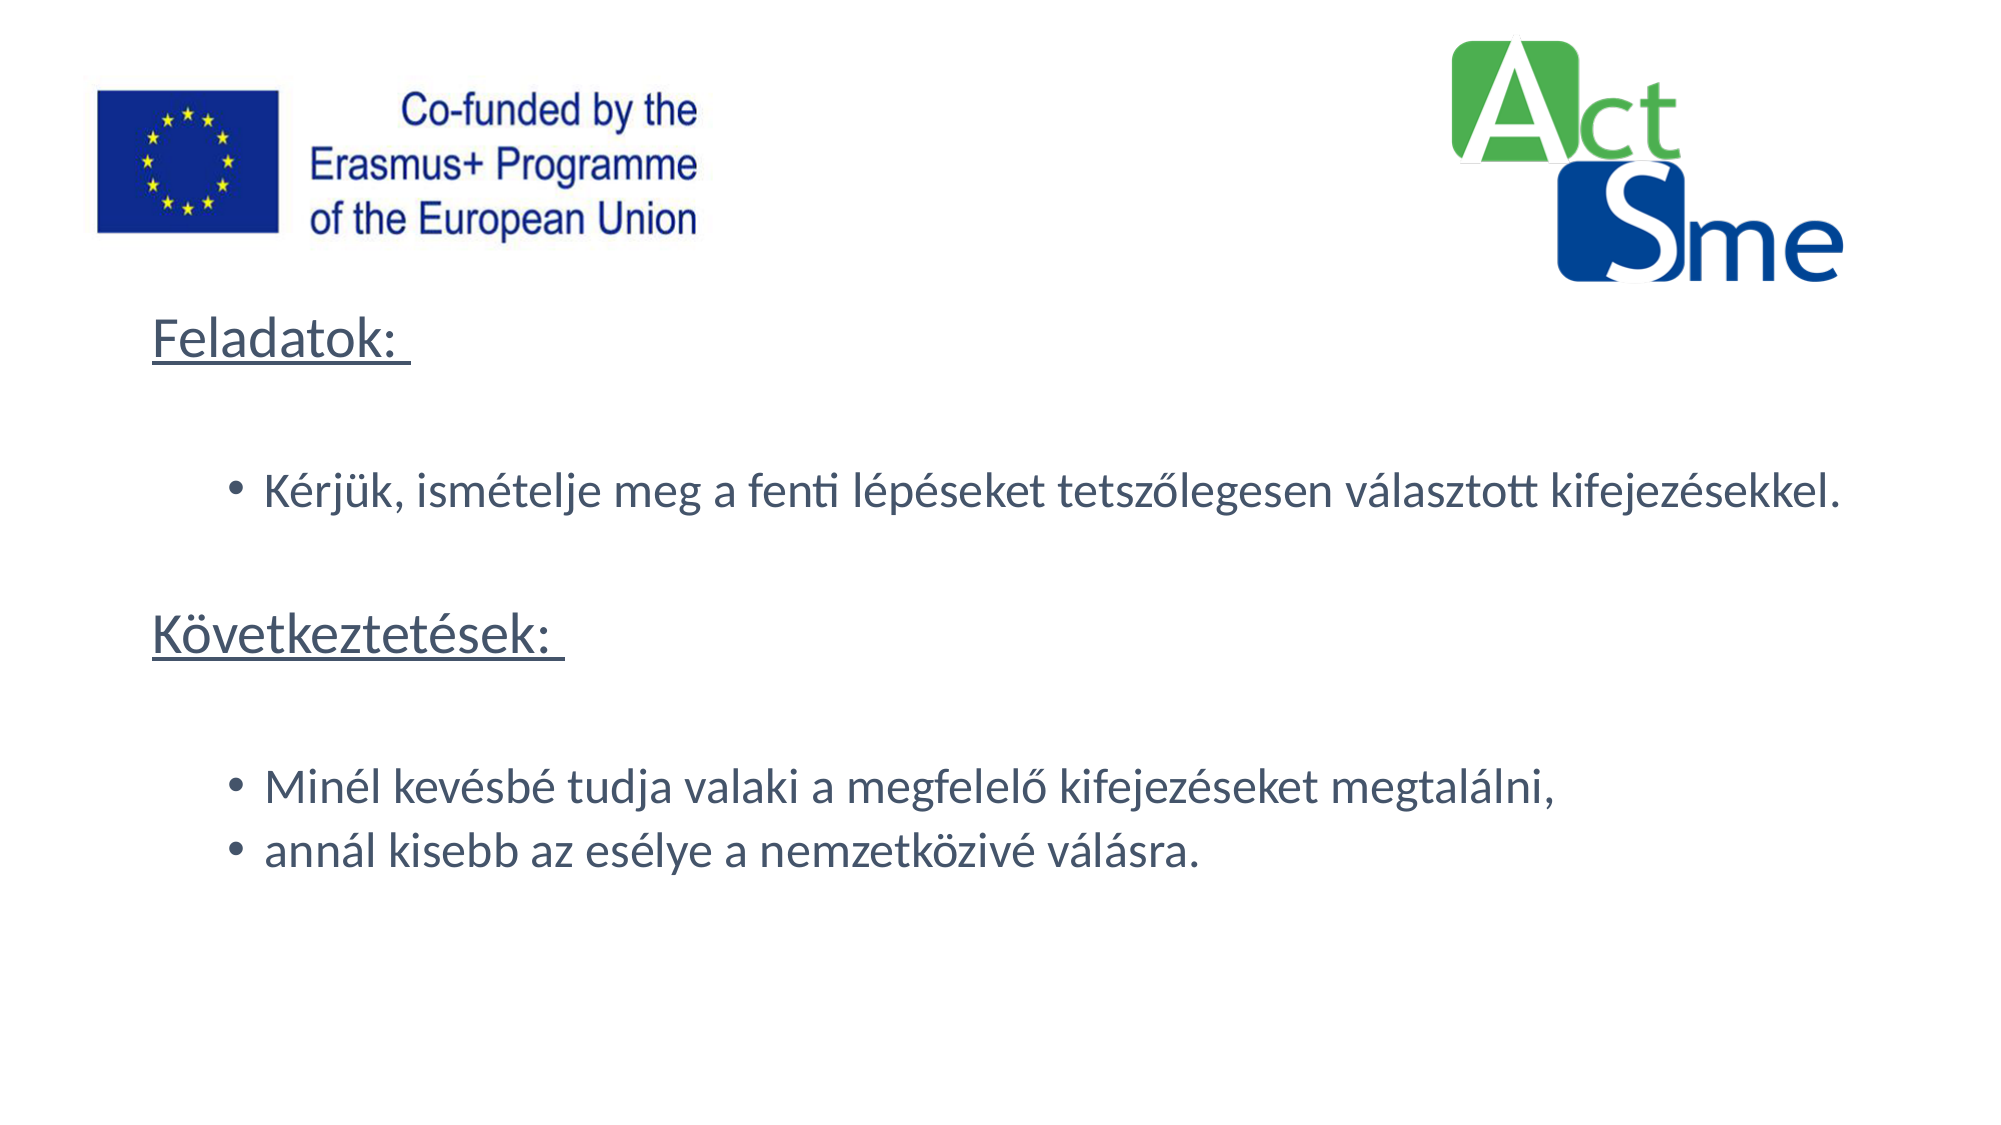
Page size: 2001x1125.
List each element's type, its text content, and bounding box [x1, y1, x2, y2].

list Feladatok: Kérjük, ismételje meg a fenti lépéseket tetszőlegesen választott kifejezésekkel. Következtetések: Minél kevésbé tudja valaki a megfelelő kifejezéseket megtalálni, annál kisebb az esélye a nemzetközivé válásra. [137, 299, 1863, 1107]
picture [83, 58, 715, 270]
picture [1439, 30, 1863, 298]
